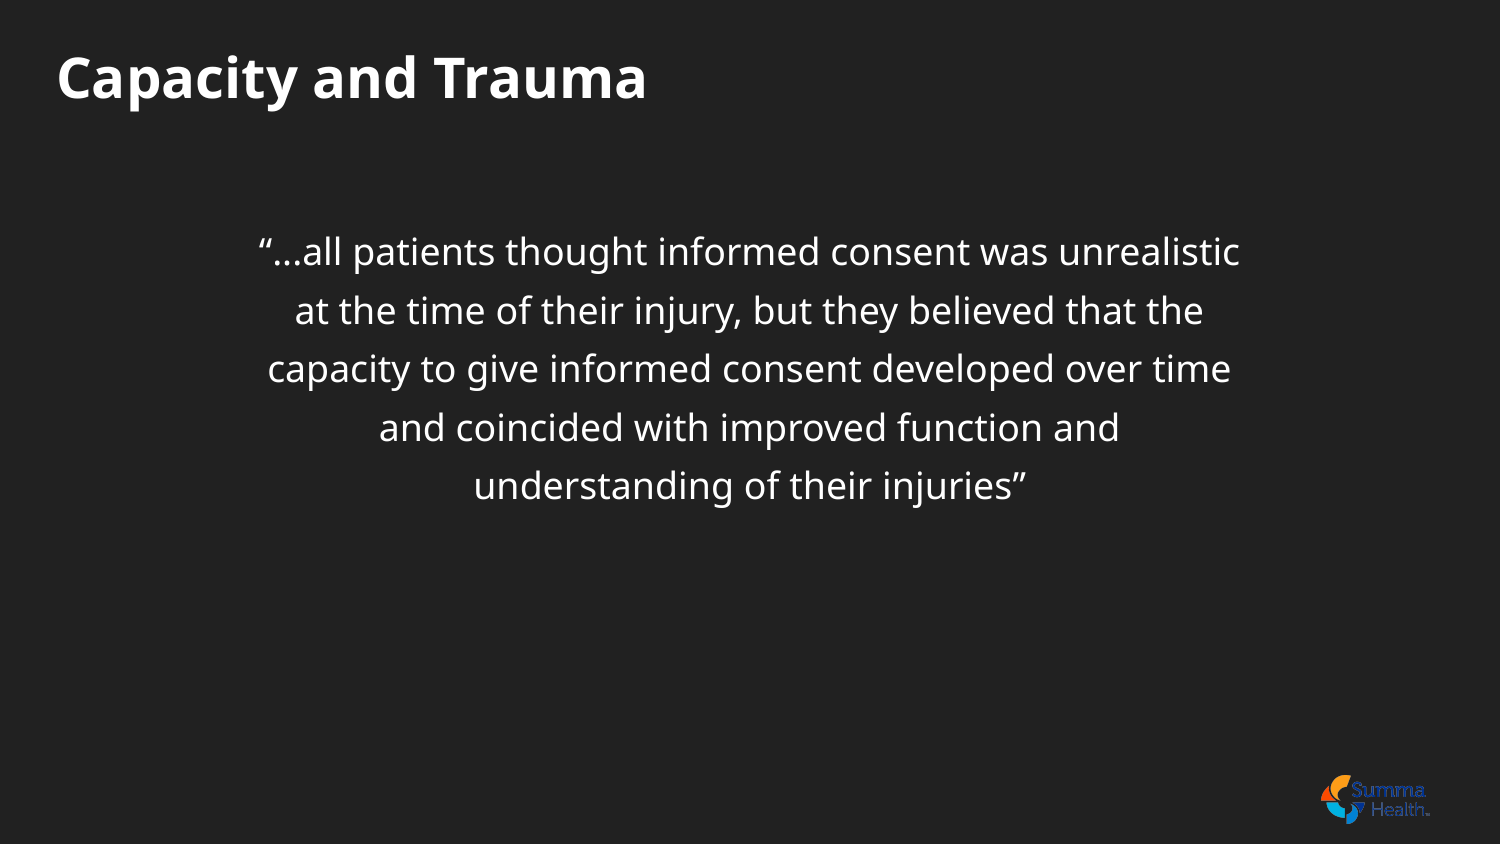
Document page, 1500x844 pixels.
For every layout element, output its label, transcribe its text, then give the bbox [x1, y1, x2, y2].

picture [1321, 775, 1430, 824]
title Capacity and Trauma [56, 42, 1069, 113]
list “...all patients thought informed consent was unrealistic at the time of their injury, but they believed that the capacity to give informed consent developed over time and coincided with improved function and understanding of their injuries” [243, 214, 1257, 498]
